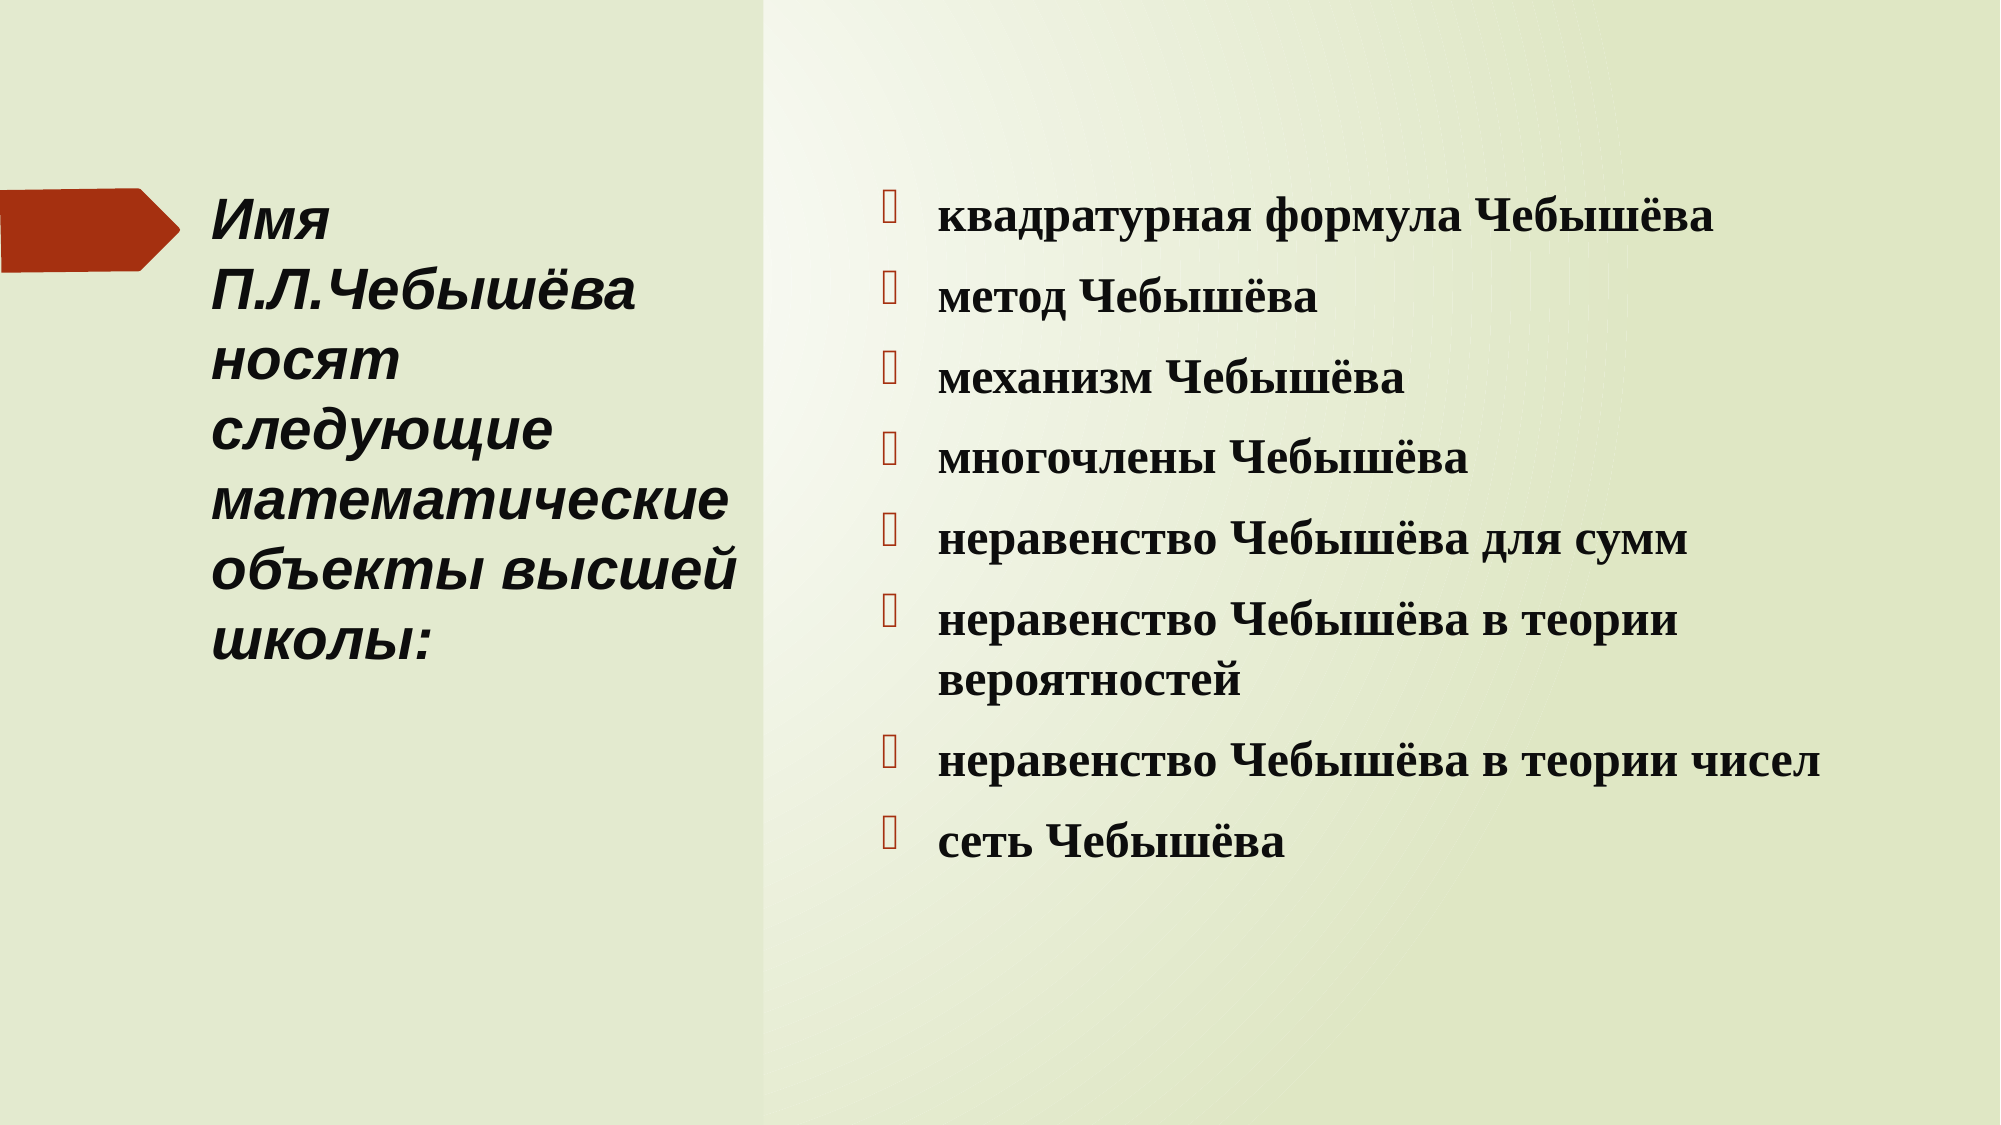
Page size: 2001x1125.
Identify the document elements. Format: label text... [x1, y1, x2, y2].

text_box [0, 0, 765, 1125]
text_box [0, 188, 181, 273]
title Имя П.Л.Чебышёва носят следующие математические объекты высшей школы: [196, 174, 764, 971]
list квадратурная формула Чебышёва метод Чебышёва механизм Чебышёва многочлены Чебышёва неравенство Чебышёва для сумм неравенство Чебышёва в теории вероятностей неравенство Чебышёва в теории чисел сеть Чебышёва [866, 173, 1888, 970]
